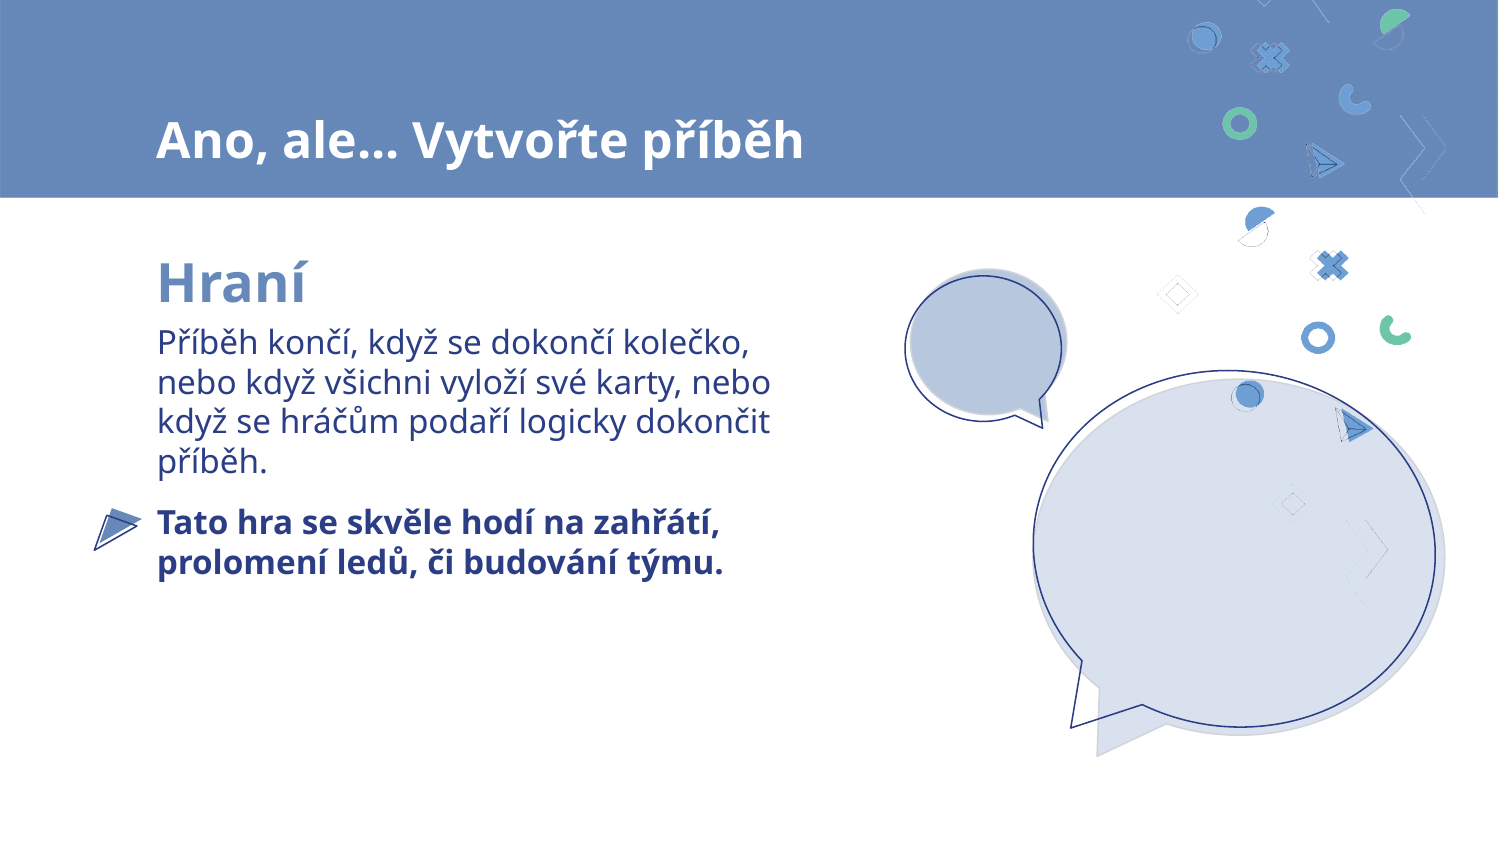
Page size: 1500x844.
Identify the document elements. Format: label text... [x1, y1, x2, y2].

text_box [1097, 609, 1436, 757]
text_box [905, 277, 968, 421]
text_box [1033, 559, 1081, 671]
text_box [93, 507, 143, 562]
text_box [1033, 435, 1426, 729]
text_box Příběh končí, když se dokončí kolečko, nebo když všichni vyloží své karty, nebo když se hráčům podaří logicky dokončit příběh. Tato hra se skvěle hodí na zahřátí, prolomení ledů, či budování týmu. [141, 305, 792, 597]
text_box [923, 271, 968, 301]
picture [0, 0, 1500, 609]
text_box Hraní [141, 224, 696, 329]
